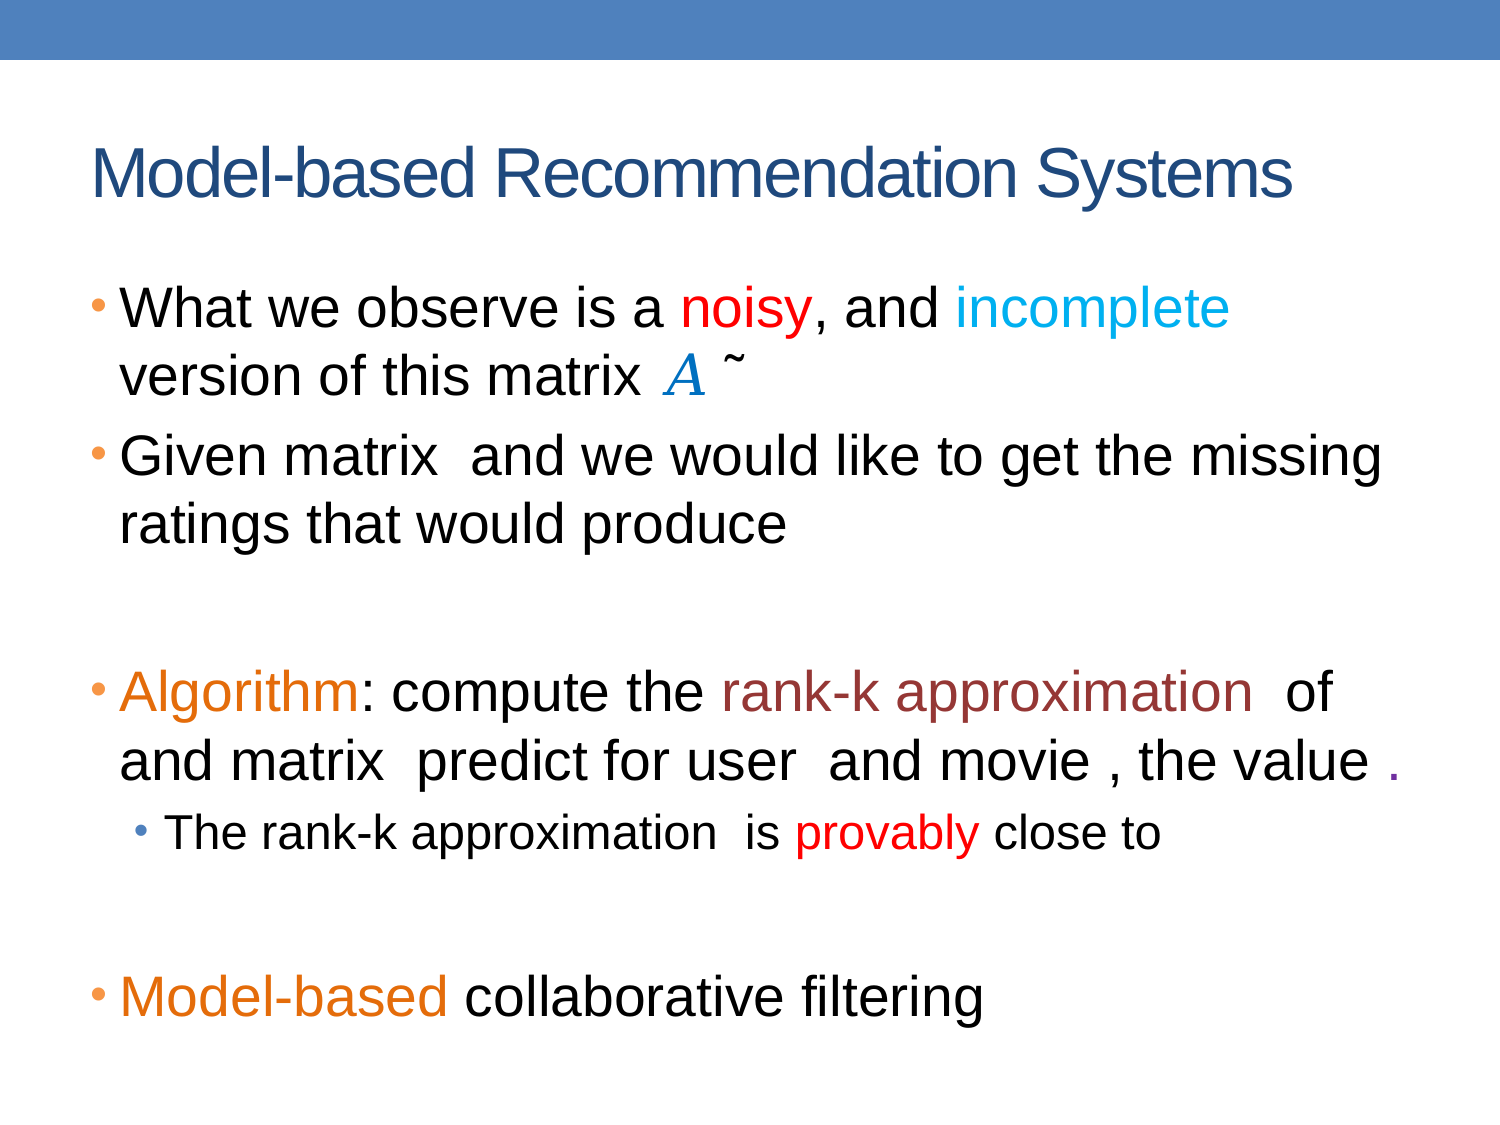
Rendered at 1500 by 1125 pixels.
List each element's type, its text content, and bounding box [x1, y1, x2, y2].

title Model-based Recommendation Systems [75, 87, 1425, 250]
